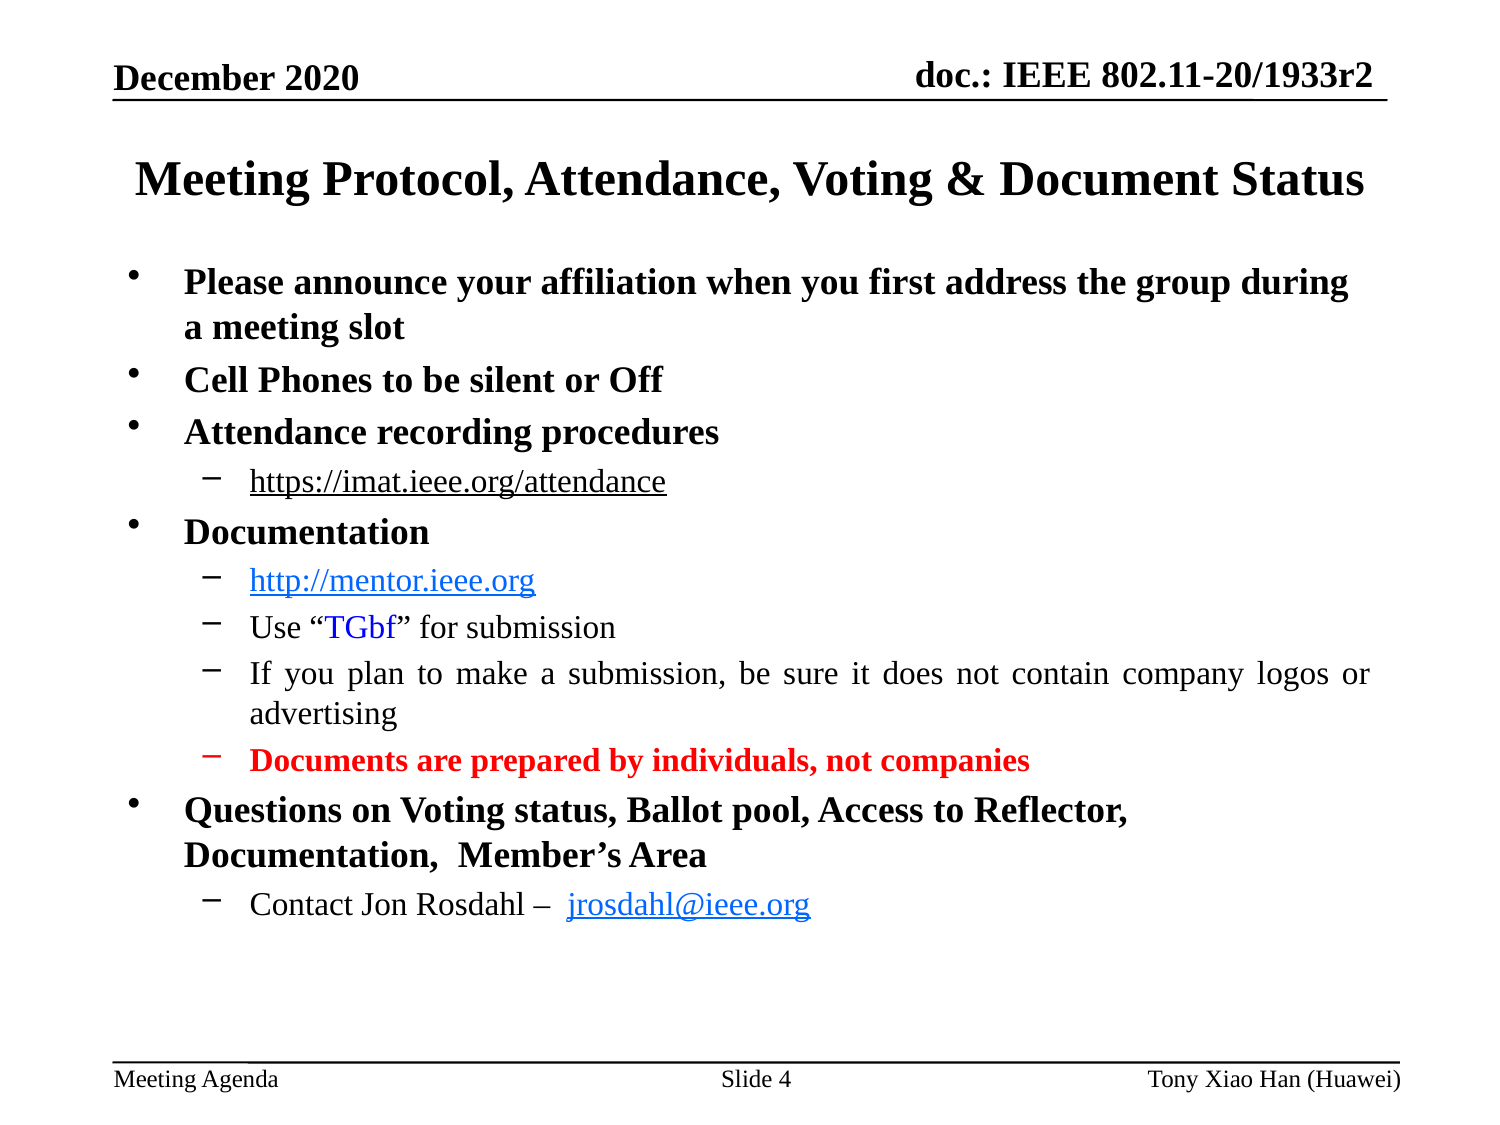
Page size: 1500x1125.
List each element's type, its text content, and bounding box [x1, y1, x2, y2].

footer Tony Xiao Han (Huawei) [999, 1061, 1402, 1093]
text_box Meeting Protocol, Attendance, Voting & Document Status [112, 87, 1388, 263]
list Please announce your affiliation when you first address the group during a meeting slot Cell Phones to be silent or Off Attendance recording procedures https://imat.ieee.org/attendance Documentation http://mentor.ieee.org Use “TGbf” for submission If you plan to make a submission, be sure it does not contain company logos or advertising Documents are prepared by individuals, not companies Questions on Voting status, Ballot pool, Access to Reflector, Documentation, Member’s Area Contact Jon Rosdahl – jrosdahl@ieee.org [112, 263, 1388, 925]
slide_number Slide 4 [712, 1061, 800, 1093]
